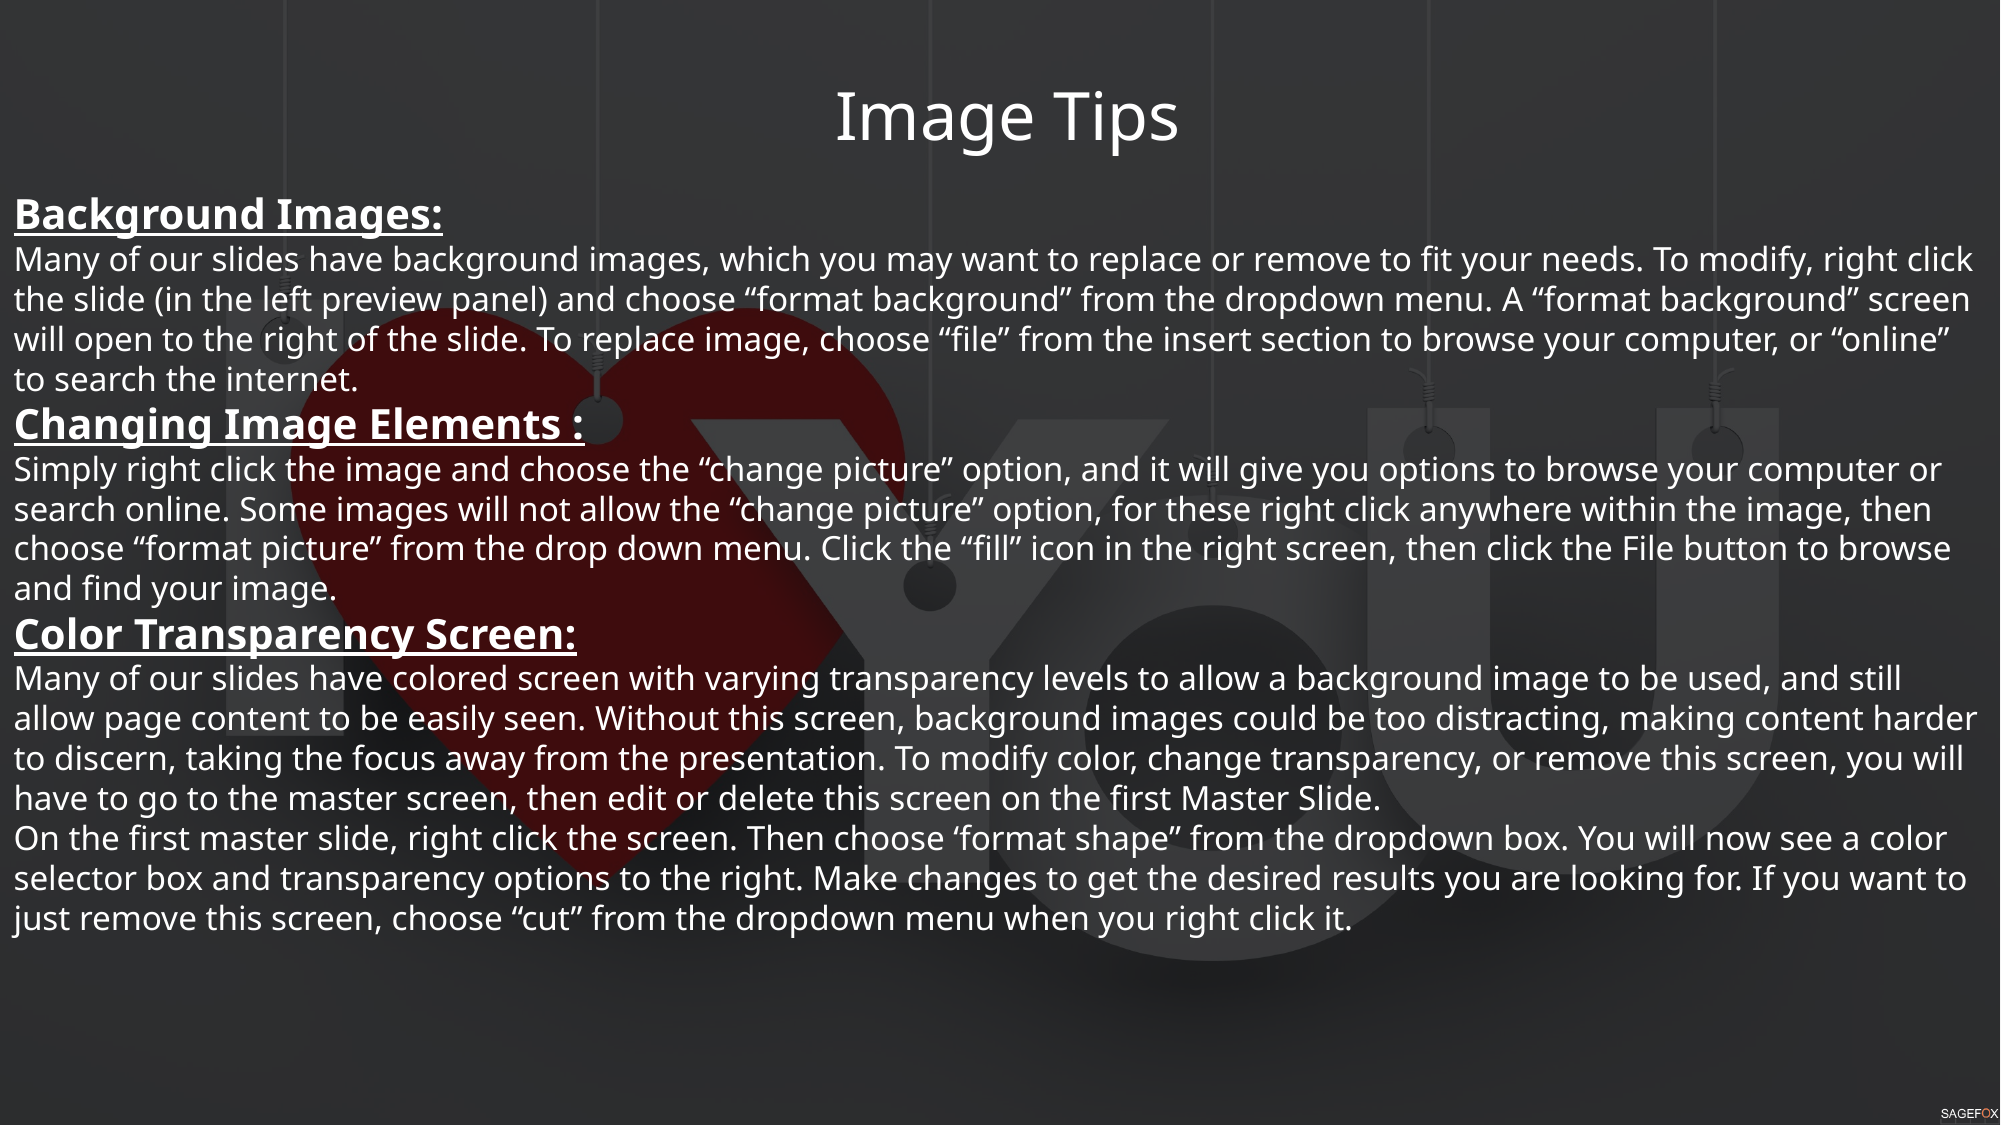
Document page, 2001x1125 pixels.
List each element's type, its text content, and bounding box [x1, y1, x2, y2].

text_box Background Images: Many of our slides have background images, which you may want to replace or remove to fit your needs. To modify, right click the slide (in the left preview panel) and choose “format background” from the dropdown menu. A “format background” screen will open to the right of the slide. To replace image, choose “file” from the insert section to browse your computer, or “online” to search the internet. Changing Image Elements : Simply right click the image and choose the “change picture” option, and it will give you options to browse your computer or search online. Some images will not allow the “change picture” option, for these right click anywhere within the image, then choose “format picture” from the drop down menu. Click the “fill” icon in the right screen, then click the File button to browse and find your image. Color Transparency Screen: Many of our slides have colored screen with varying transparency levels to allow a background image to be used, and still allow page content to be easily seen. Without this screen, background images could be too distracting, making content harder to discern, taking the focus away from the presentation. To modify color, change transparency, or remove this screen, you will have to go to the master screen, then edit or delete this screen on the first Master Slide. On the first master slide, right click the screen. Then choose ‘format shape” from the dropdown box. You will now see a color selector box and transparency options to the right. Make changes to get the desired results you are looking for. If you want to just remove this screen, choose “cut” from the dropdown menu when you right click it. [0, 0, 2000, 1125]
title Image Tips [597, 59, 1420, 177]
